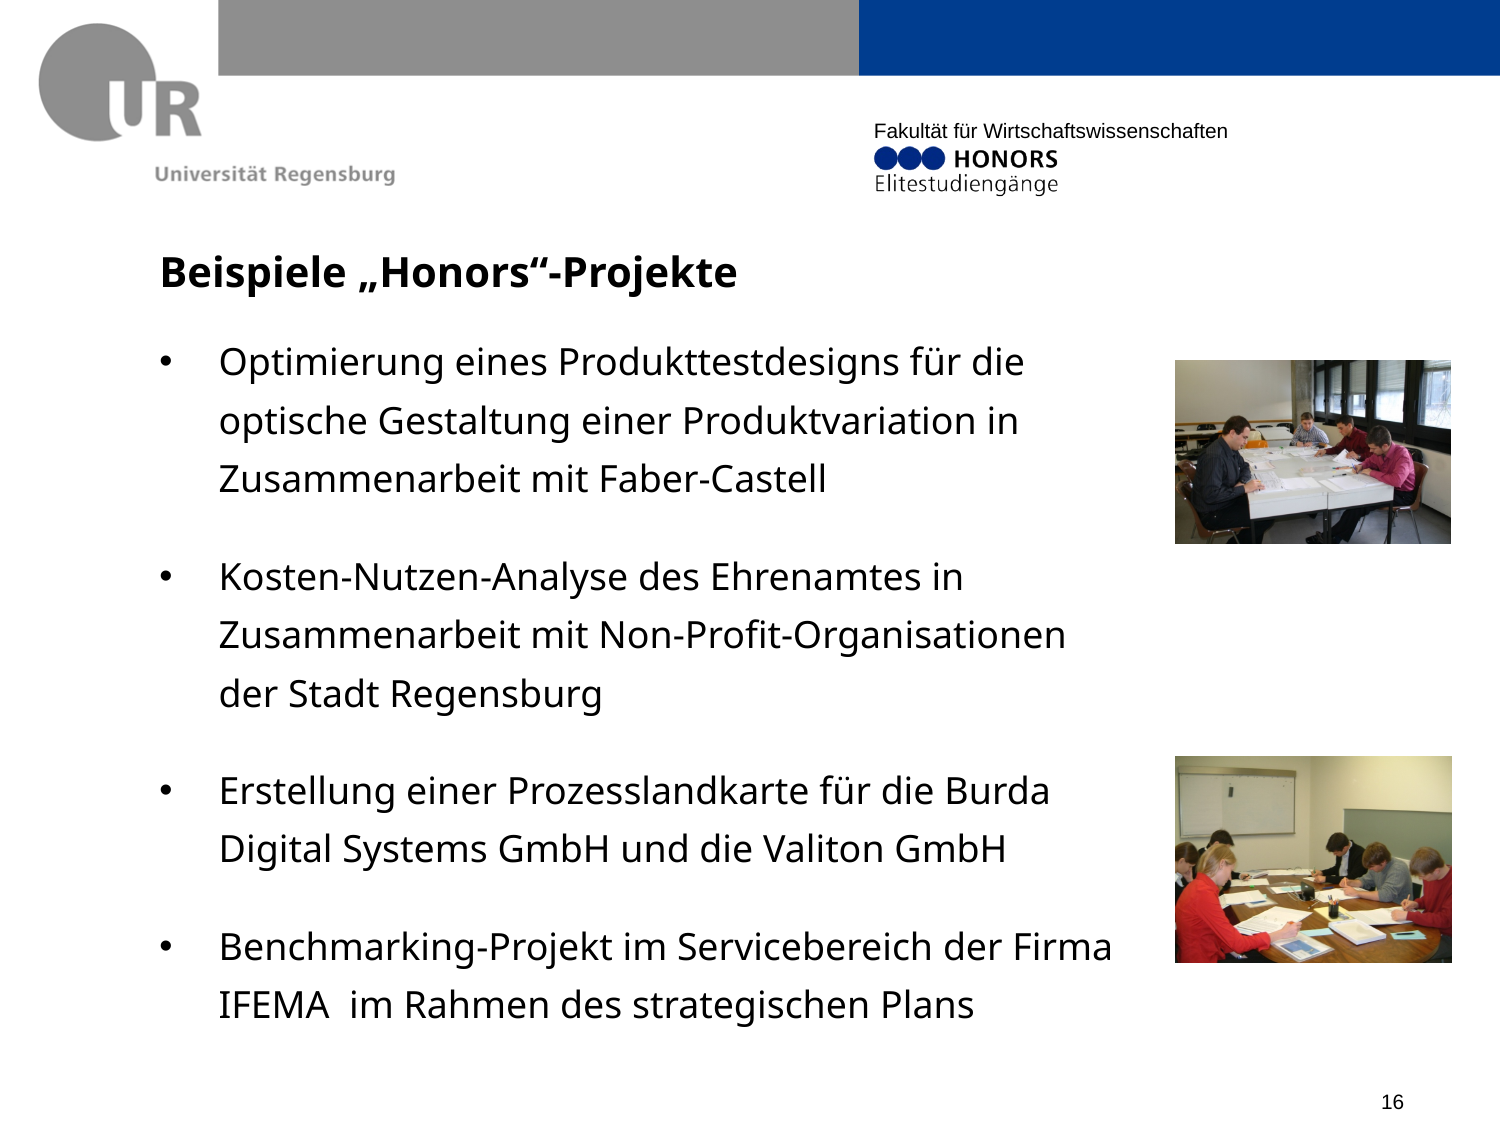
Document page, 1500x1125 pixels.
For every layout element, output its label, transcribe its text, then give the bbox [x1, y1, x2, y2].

list Optimierung eines Produkttestdesigns für die optische Gestaltung einer Produktvariation in Zusammenarbeit mit Faber-Castell Kosten-Nutzen-Analyse des Ehrenamtes in Zusammenarbeit mit Non-Profit-Organisationen der Stadt Regensburg Erstellung einer Prozesslandkarte für die Burda Digital Systems GmbH und die Valiton GmbH Benchmarking-Projekt im Servicebereich der Firma IFEMA im Rahmen des strategischen Plans [159, 324, 1129, 1083]
picture [873, 146, 1058, 197]
slide_number 16 [1068, 1081, 1419, 1125]
picture [1175, 755, 1452, 964]
picture [1174, 360, 1451, 544]
picture [17, 18, 419, 209]
title Beispiele „Honors“-Projekte [159, 235, 1398, 303]
